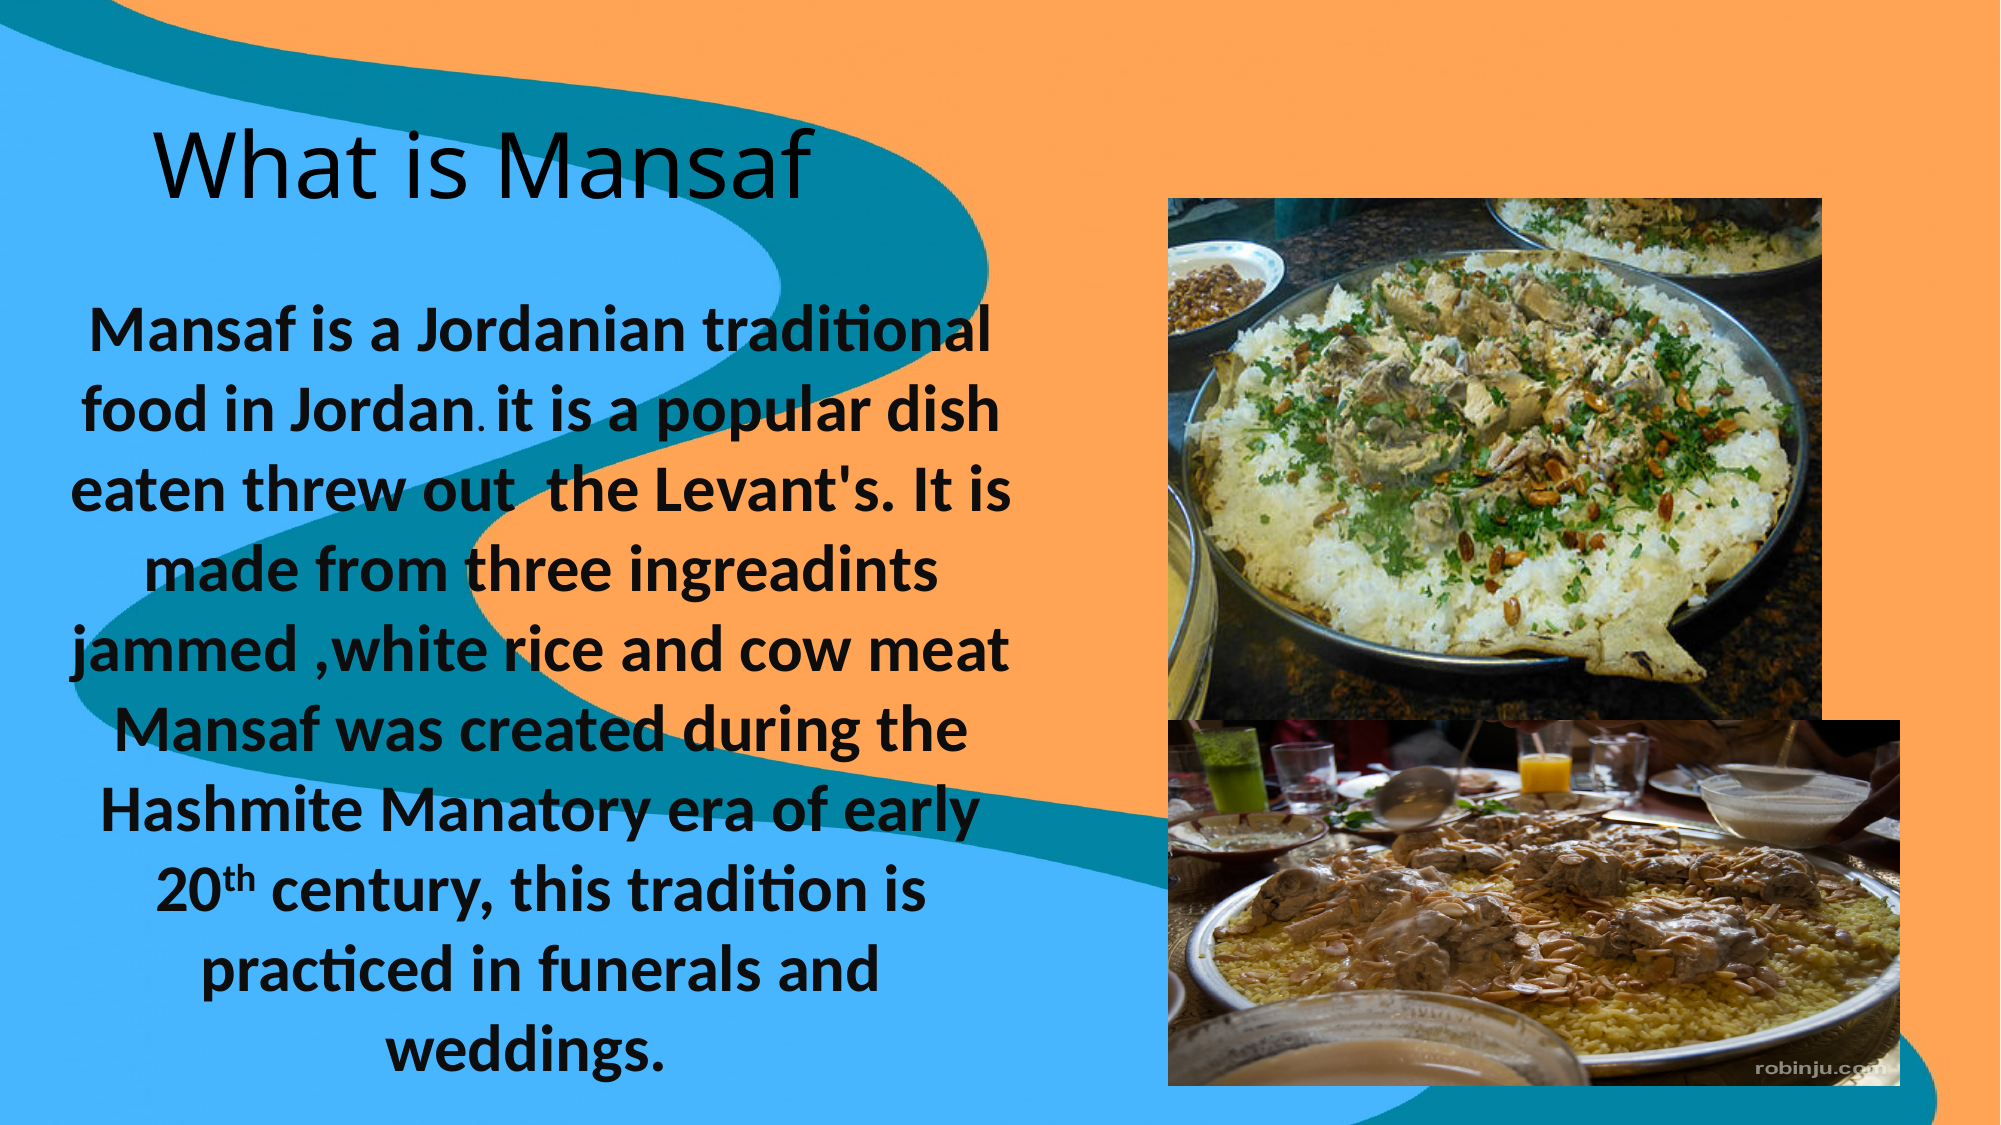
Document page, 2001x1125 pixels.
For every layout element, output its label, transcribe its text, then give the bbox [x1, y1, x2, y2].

picture [0, 0, 2001, 1125]
title What is Mansaf [137, 59, 1863, 278]
text_box Mansaf is a Jordanian traditional food in Jordan. it is a popular dish eaten threw out the Levant's. It is made from three ingreadints jammed ,white rice and cow meat Mansaf was created during the Hashmite Manatory era of early 20th century, this tradition is practiced in funerals and weddings. [44, 277, 1039, 1092]
